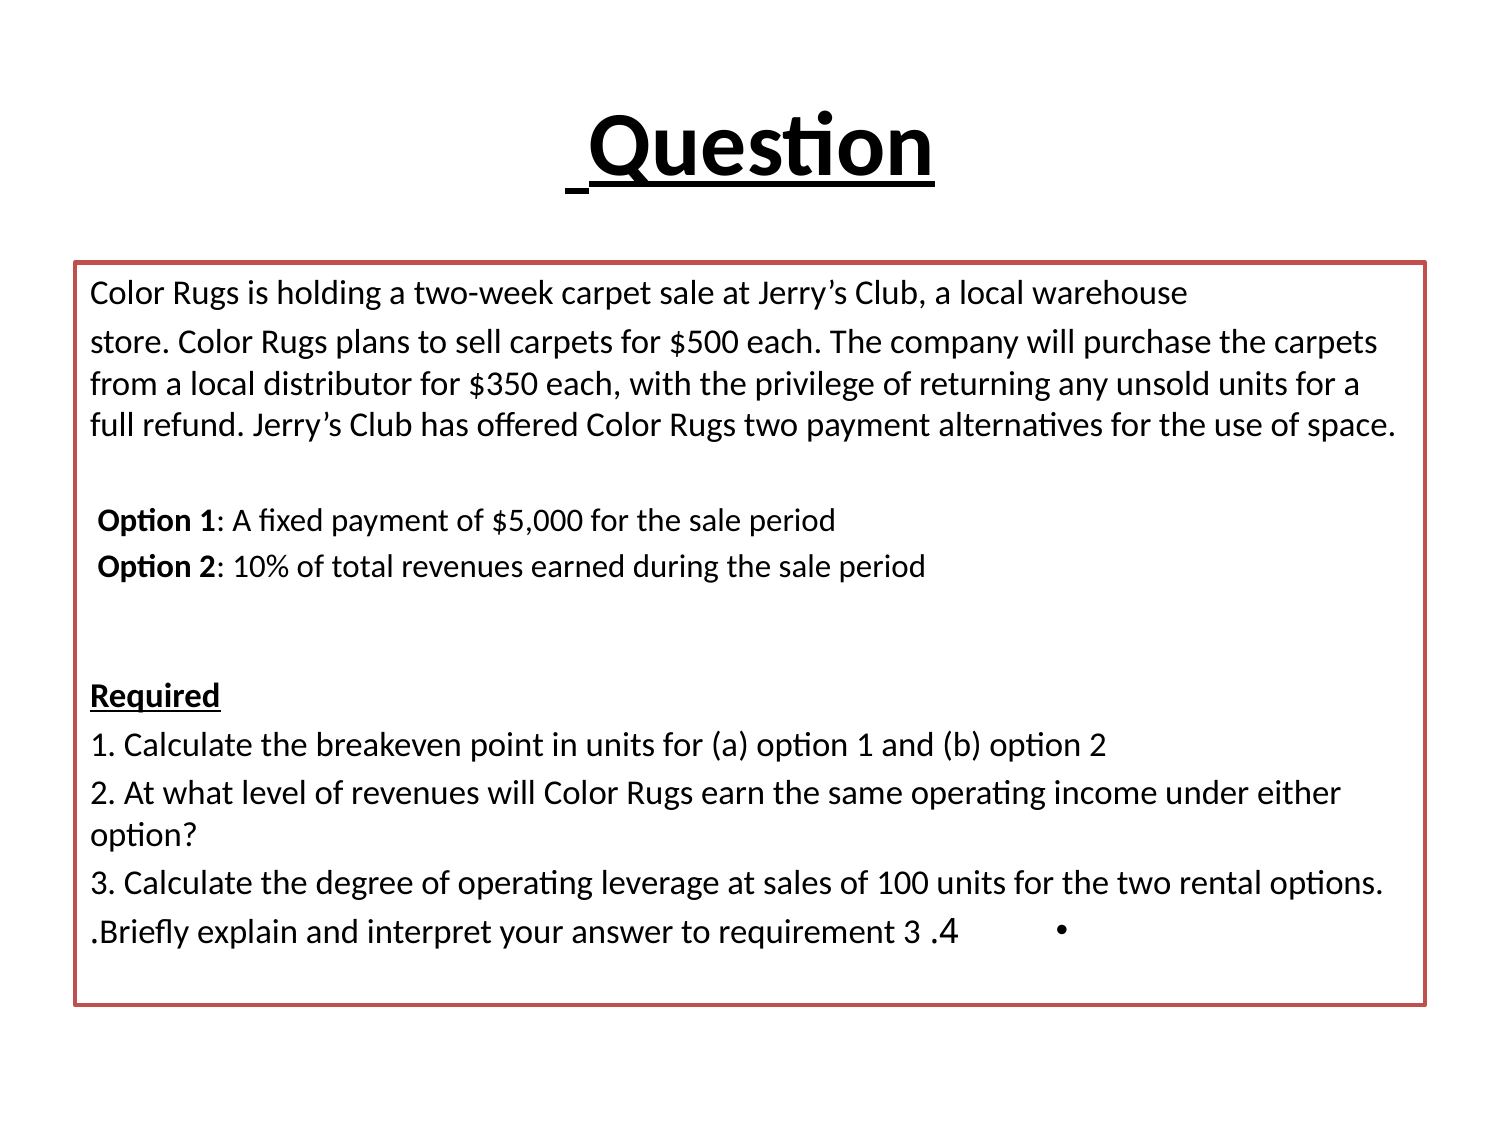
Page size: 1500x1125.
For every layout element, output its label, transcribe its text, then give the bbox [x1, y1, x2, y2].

list Color Rugs is holding a two-week carpet sale at Jerry’s Club, a local warehouse store. Color Rugs plans to sell carpets for $500 each. The company will purchase the carpets from a local distributor for $350 each, with the privilege of returning any unsold units for a full refund. Jerry’s Club has offered Color Rugs two payment alternatives for the use of space. Option 1: A fixed payment of $5,000 for the sale period Option 2: 10% of total revenues earned during the sale period Required 1. Calculate the breakeven point in units for (a) option 1 and (b) option 2 2. At what level of revenues will Color Rugs earn the same operating income under either option? 3. Calculate the degree of operating leverage at sales of 100 units for the two rental options. 4. Briefly explain and interpret your answer to requirement 3. [73, 260, 1427, 1007]
title Question [75, 45, 1425, 233]
